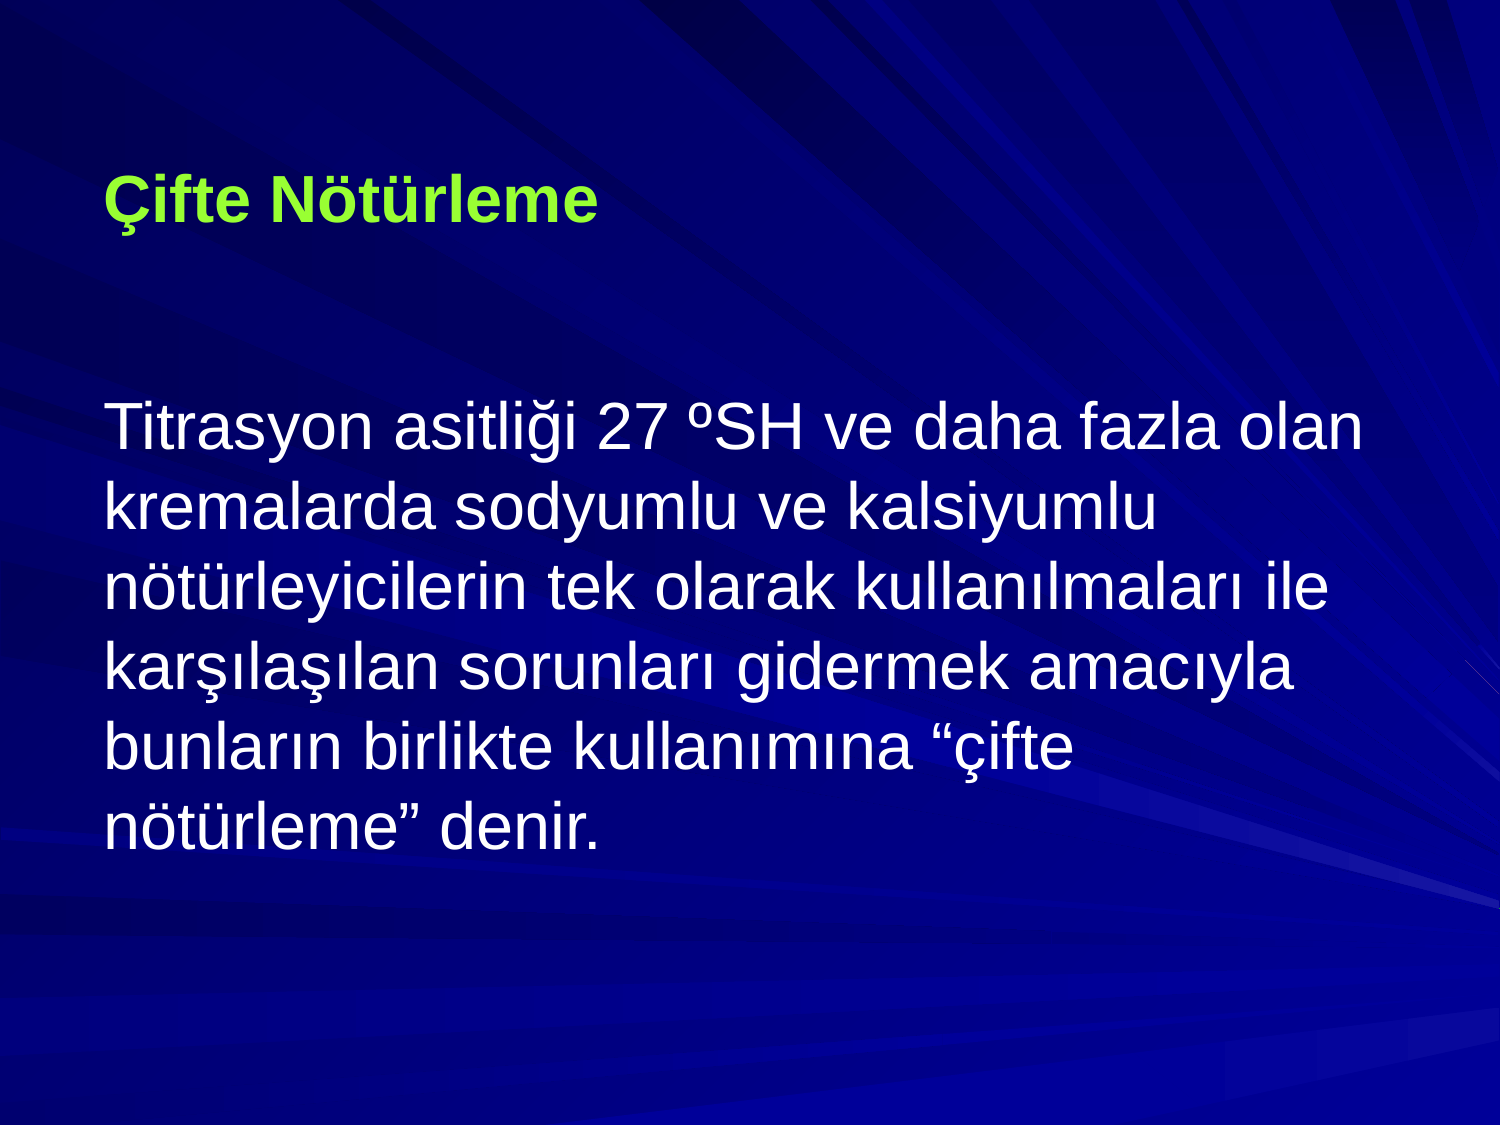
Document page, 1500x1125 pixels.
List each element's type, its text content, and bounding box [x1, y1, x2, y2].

text_box Çifte Nötürleme Titrasyon asitliği 27 ºSH ve daha fazla olan kremalarda sodyumlu ve kalsiyumlu nötürleyicilerin tek olarak kullanılmaları ile karşılaşılan sorunları gidermek amacıyla bunların birlikte kullanımına “çifte nötürleme” denir. [88, 148, 1400, 984]
